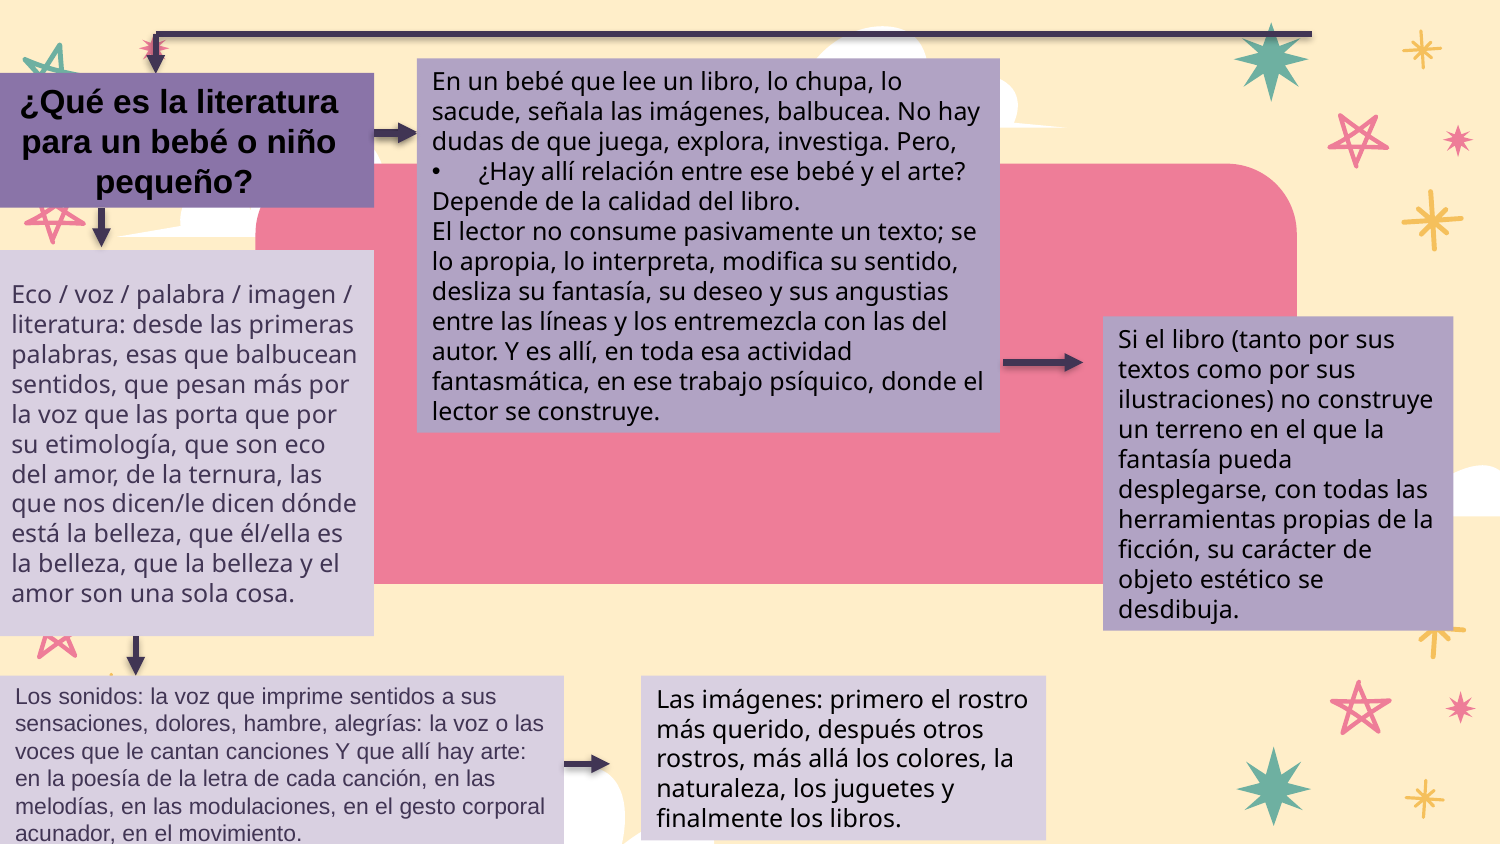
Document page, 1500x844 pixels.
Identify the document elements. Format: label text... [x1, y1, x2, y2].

text_box ¿Qué es la literatura para un bebé o niño pequeño? [0, 72, 375, 208]
text_box En un bebé que lee un libro, lo chupa, lo sacude, señala las imágenes, balbucea. No hay dudas de que juega, explora, investiga. Pero, ¿Hay allí relación entre ese bebé y el arte? Depende de la calidad del libro. El lector no consume pasivamente un texto; se lo apropia, lo interpreta, modifica su sentido, desliza su fantasía, su deseo y sus angustias entre las líneas y los entremezcla con las del autor. Y es allí, en toda esa actividad fantasmática, en ese trabajo psíquico, donde el lector se construye. [416, 58, 1000, 433]
text_box Los sonidos: la voz que imprime sentidos a sus sensaciones, dolores, hambre, alegrías: la voz o las voces que le cantan canciones Y que allí hay arte: en la poesía de la letra de cada canción, en las melodías, en las modulaciones, en el gesto corporal acunador, en el movimiento. [0, 675, 564, 844]
text_box Las imágenes: primero el rostro más querido, después otros rostros, más allá los colores, la naturaleza, los juguetes y finalmente los libros. [641, 675, 1047, 841]
title Eco / voz / palabra / imagen / literatura: desde las primeras palabras, esas que balbucean sentidos, que pesan más por la voz que las porta que por su etimología, que son eco del amor, de la ternura, las que nos dicen/le dicen dónde está la belleza, que él/ella es la belleza, que la belleza y el amor son una sola cosa. [0, 250, 374, 637]
text_box Si el libro (tanto por sus textos como por sus ilustraciones) no construye un terreno en el que la fantasía pueda desplegarse, con todas las herramientas propias de la ficción, su carácter de objeto estético se desdibuja. [1103, 316, 1454, 631]
